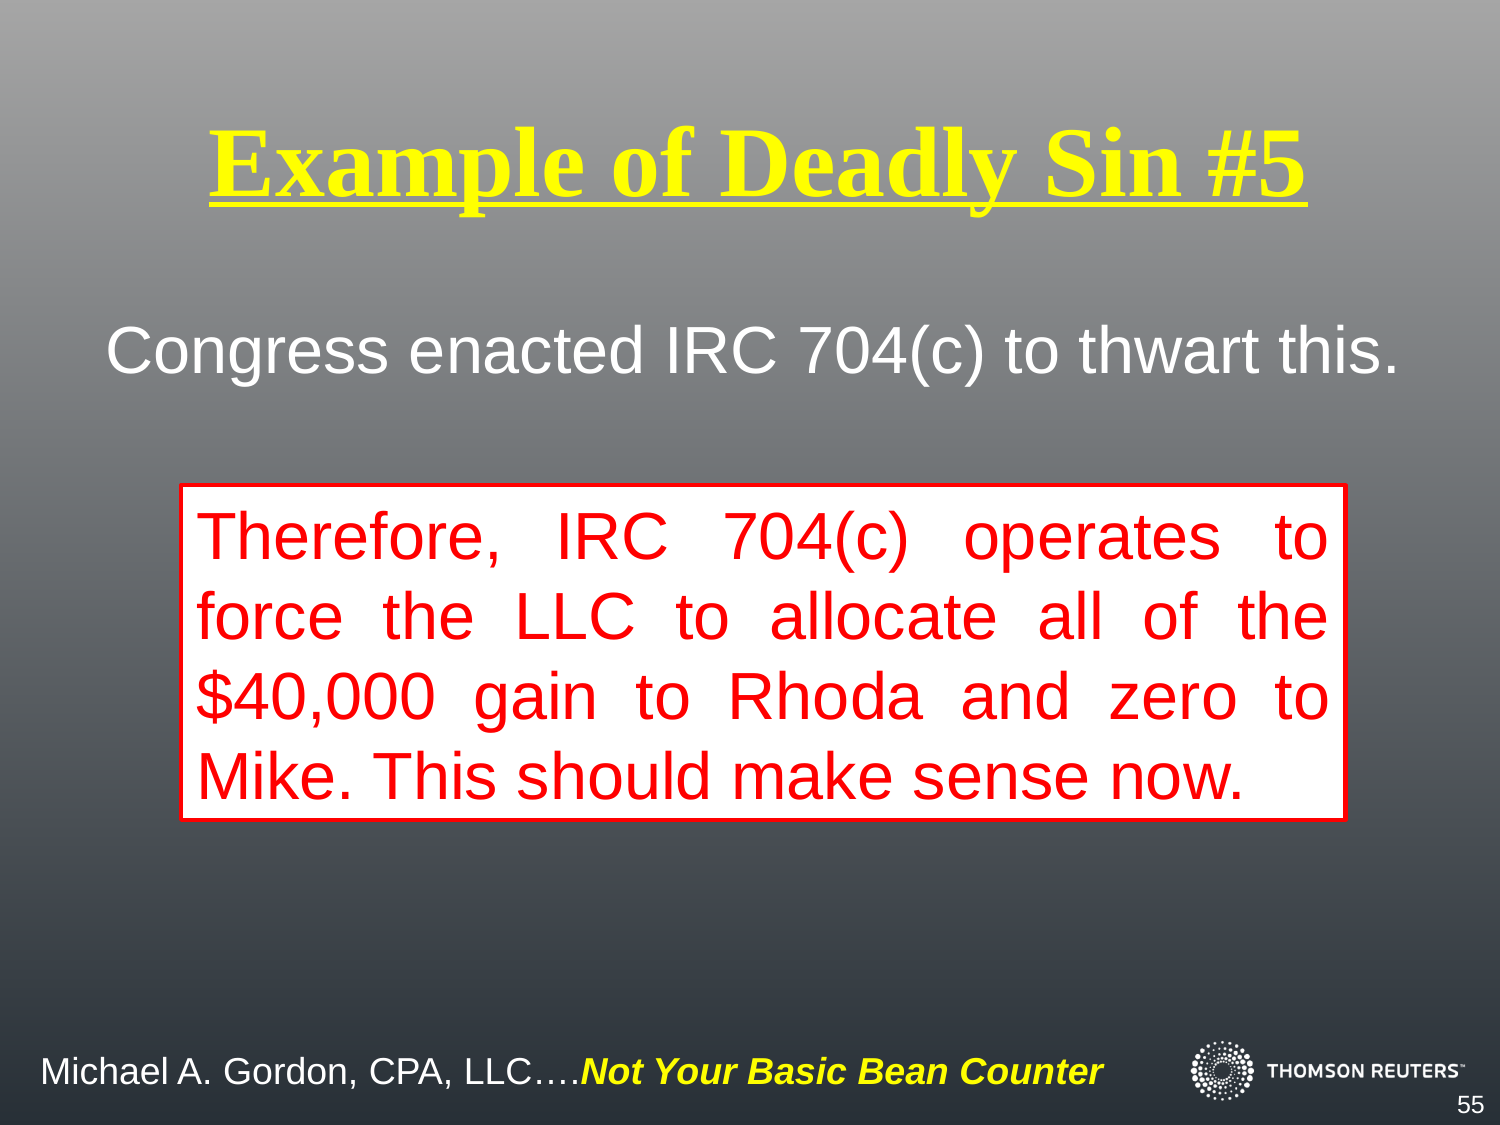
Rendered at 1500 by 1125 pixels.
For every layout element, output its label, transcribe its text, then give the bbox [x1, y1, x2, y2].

slide_number 55 [1345, 1078, 1500, 1125]
text_box Example of Deadly Sin #5 [147, 88, 1369, 224]
text_box Congress enacted IRC 704(c) to thwart this. [58, 299, 1449, 394]
text_box Therefore, IRC 704(c) operates to force the LLC to allocate all of the $40,000 gain to Rhoda and zero to Mike. This should make sense now. [181, 485, 1346, 820]
picture [1164, 1014, 1484, 1125]
